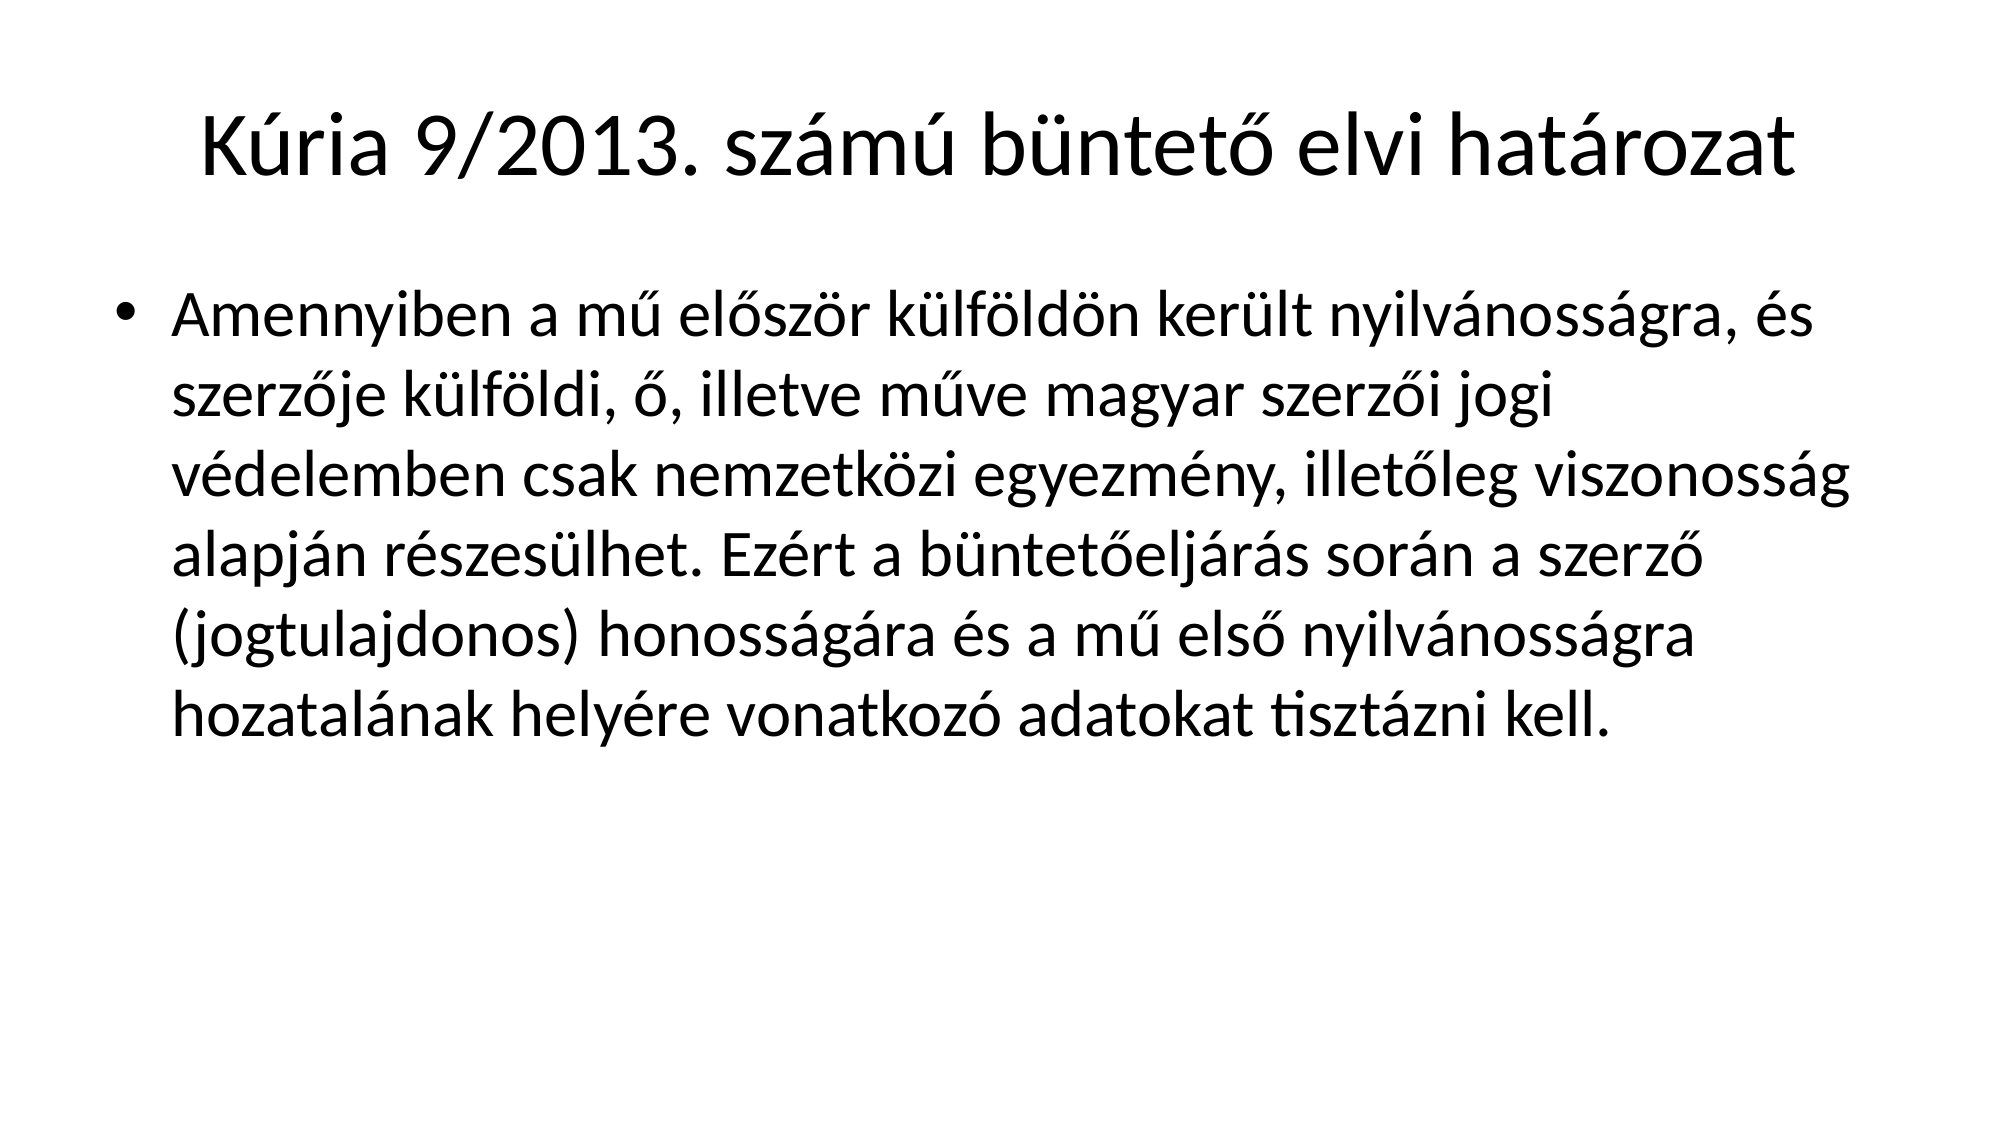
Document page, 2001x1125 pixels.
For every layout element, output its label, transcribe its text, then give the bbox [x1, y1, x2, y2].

list Amennyiben a mű először külföldön került nyilvánosságra, és szerzője külföldi, ő, illetve műve magyar szerzői jogi védelemben csak nemzetközi egyezmény, illetőleg viszonosság alapján részesülhet. Ezért a büntetőeljárás során a szerző (jogtulajdonos) honosságára és a mű első nyilvánosságra hozatalának helyére vonatkozó adatokat tisztázni kell. [99, 262, 1900, 1005]
title Kúria 9/2013. számú büntető elvi határozat [99, 45, 1900, 233]
